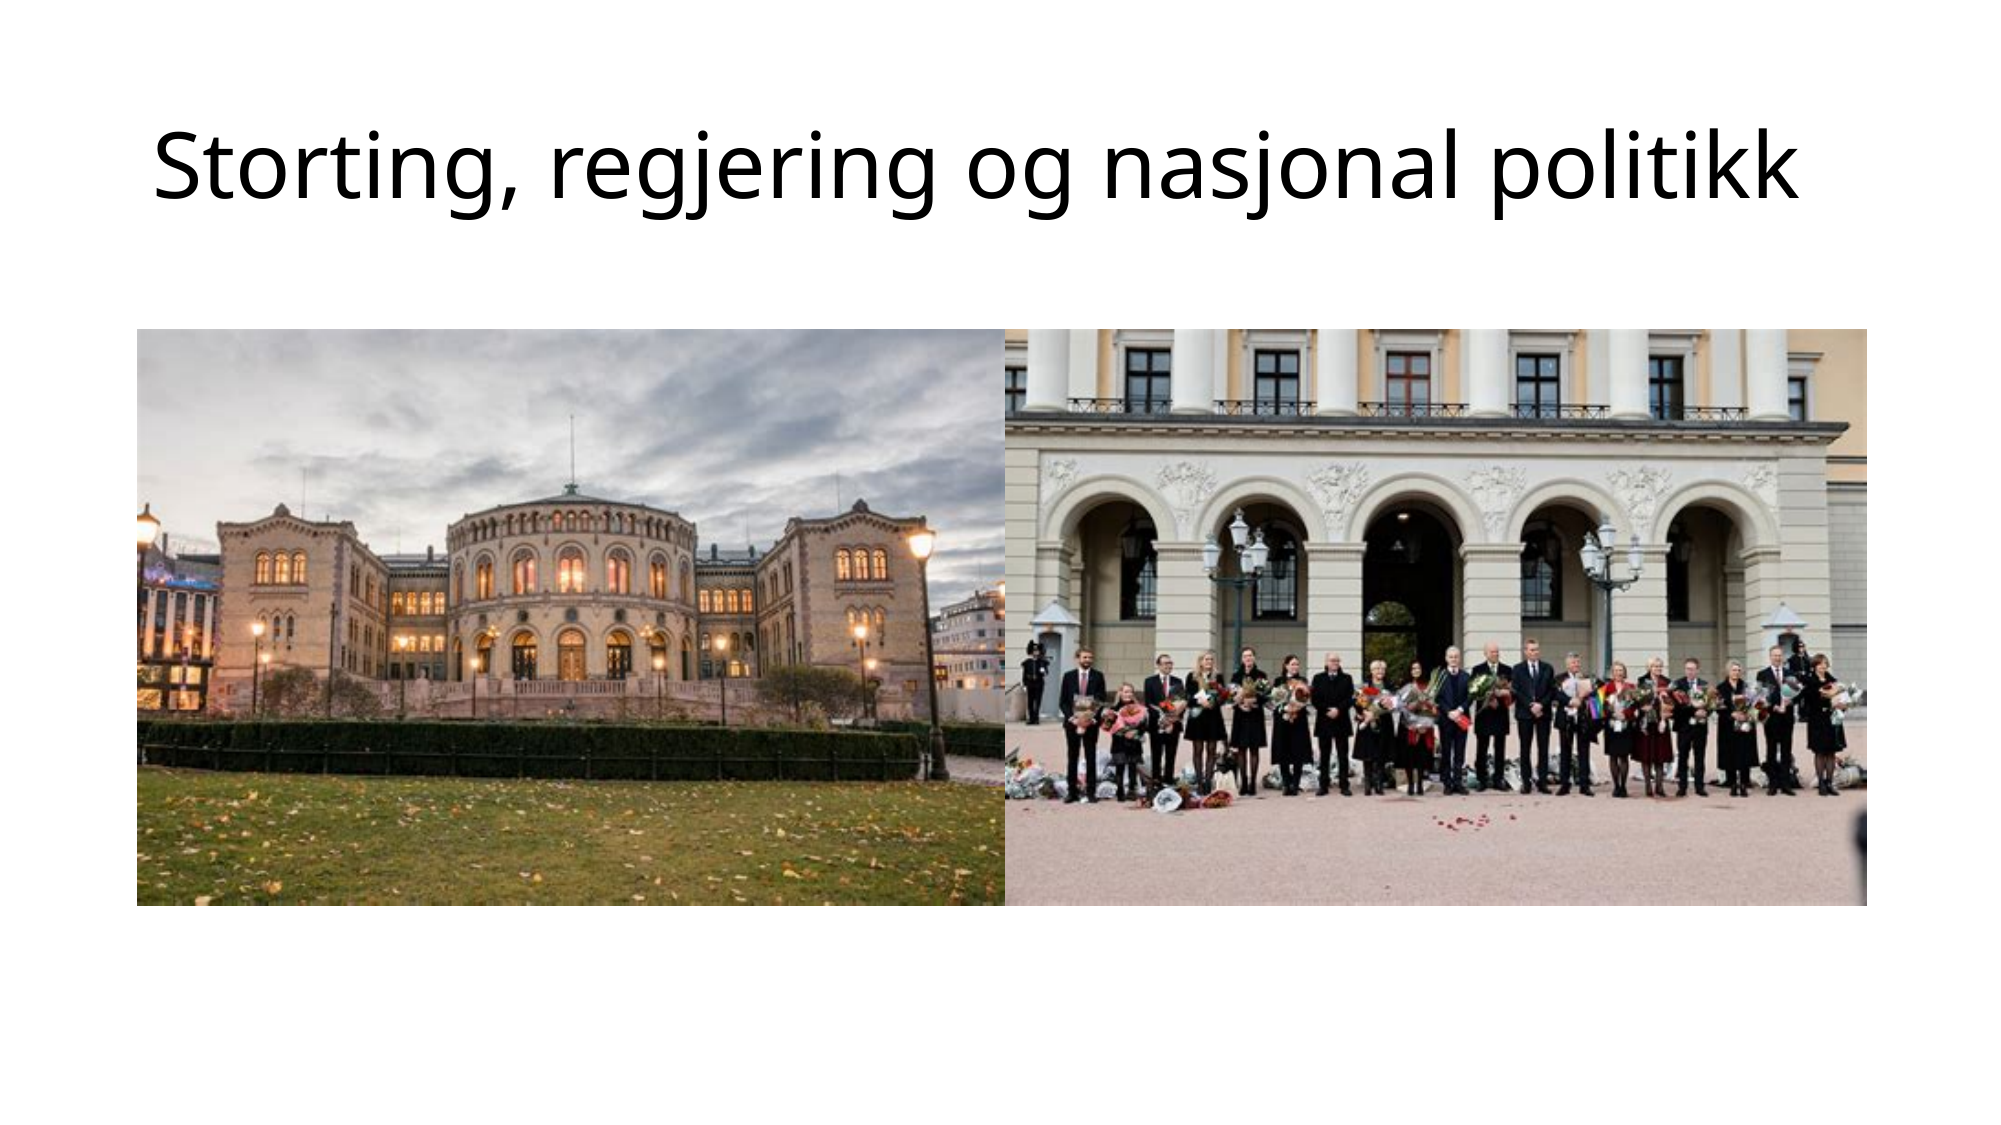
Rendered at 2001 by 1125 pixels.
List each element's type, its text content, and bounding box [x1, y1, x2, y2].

title Storting, regjering og nasjonal politikk [137, 59, 1863, 278]
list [1005, 328, 1868, 906]
picture [136, 328, 1005, 906]
